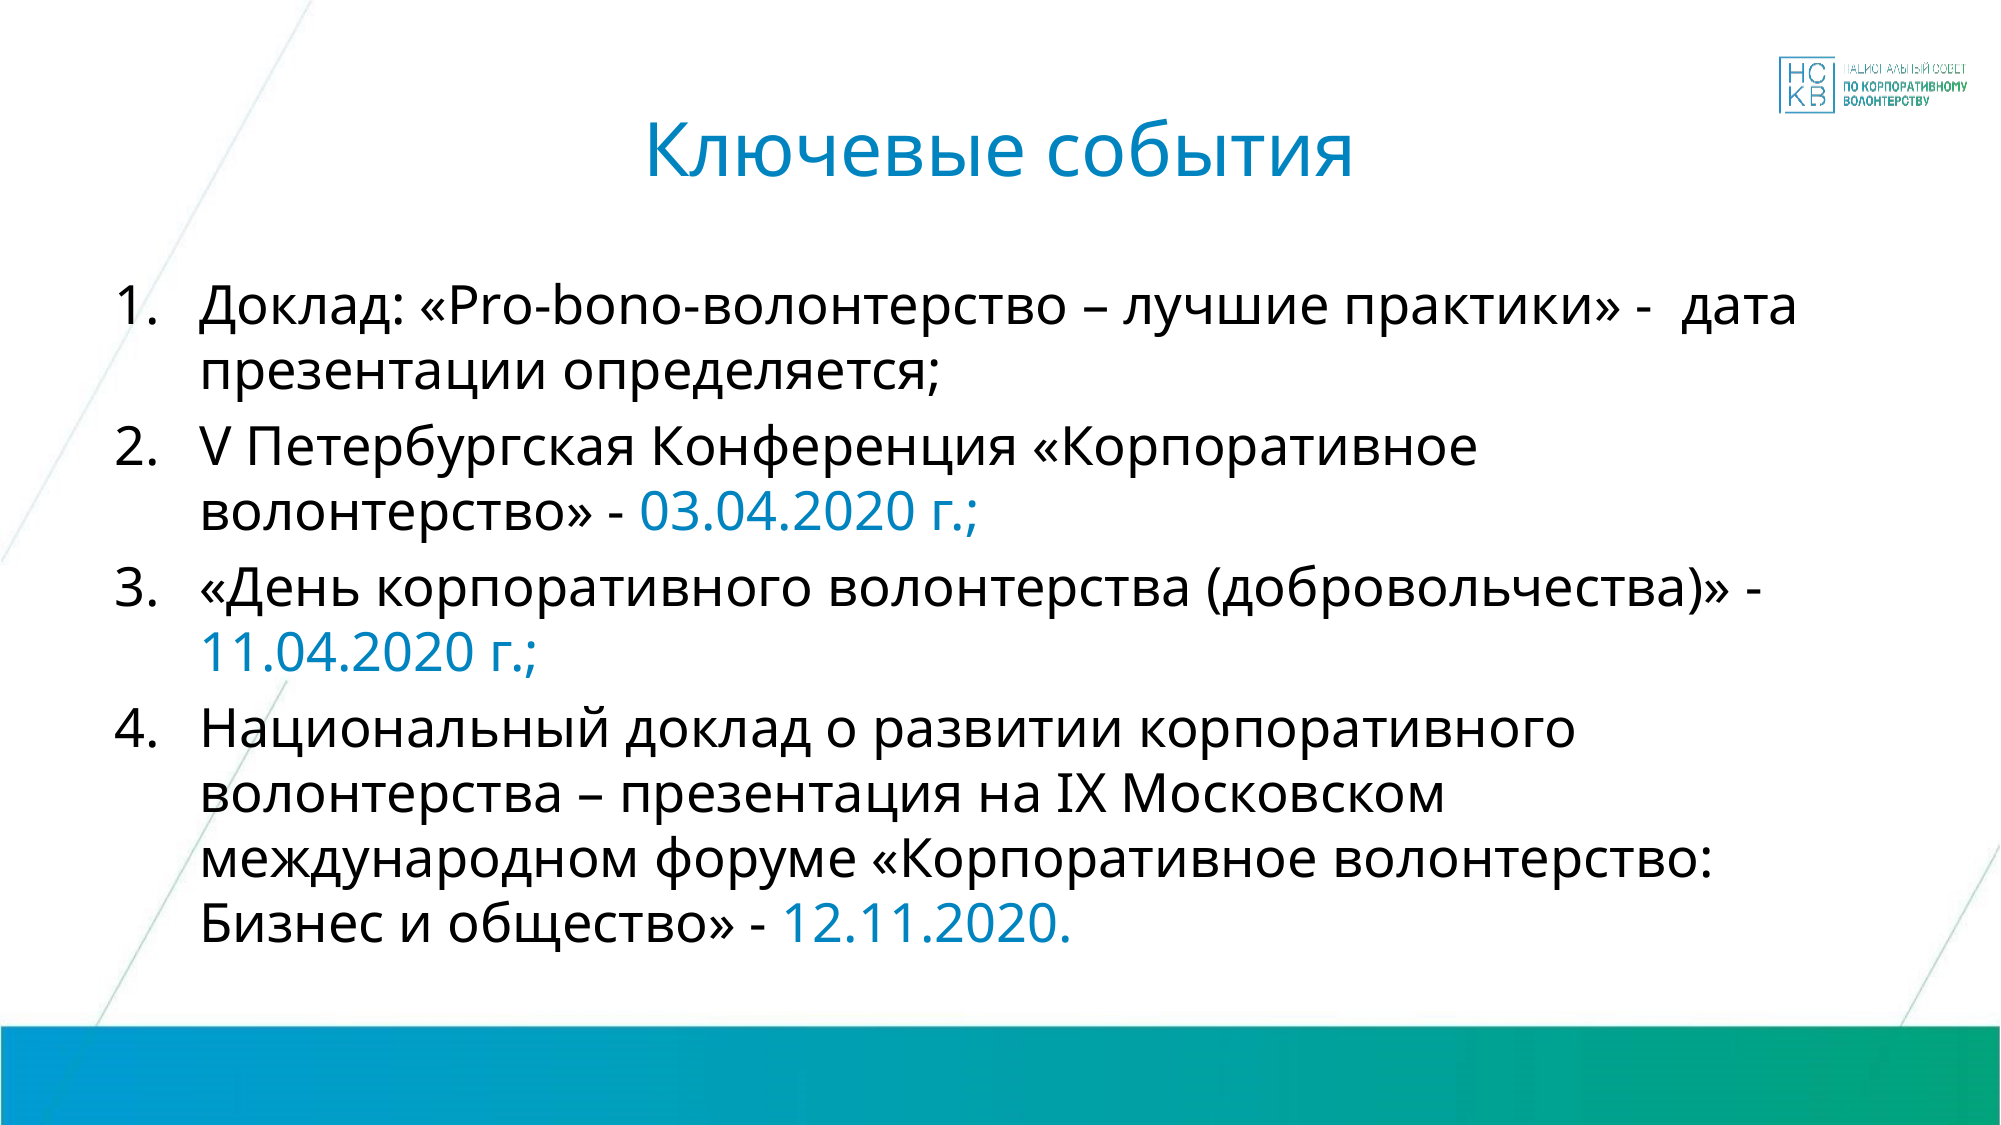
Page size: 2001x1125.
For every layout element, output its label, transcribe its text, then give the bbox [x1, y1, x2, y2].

list Доклад: «Pro-bono-волонтерство – лучшие практики» - дата презентации определяется; V Петербургская Конференция «Корпоративное волонтерство» - 03.04.2020 г.; «День корпоративного волонтерства (добровольчества)» - 11.04.2020 г.; Национальный доклад о развитии корпоративного волонтерства – презентация на IX Московском международном форуме «Корпоративное волонтерство: Бизнес и общество» - 12.11.2020. [99, 262, 1900, 1005]
picture [0, 0, 2001, 1125]
title Ключевые события [99, 88, 1900, 205]
